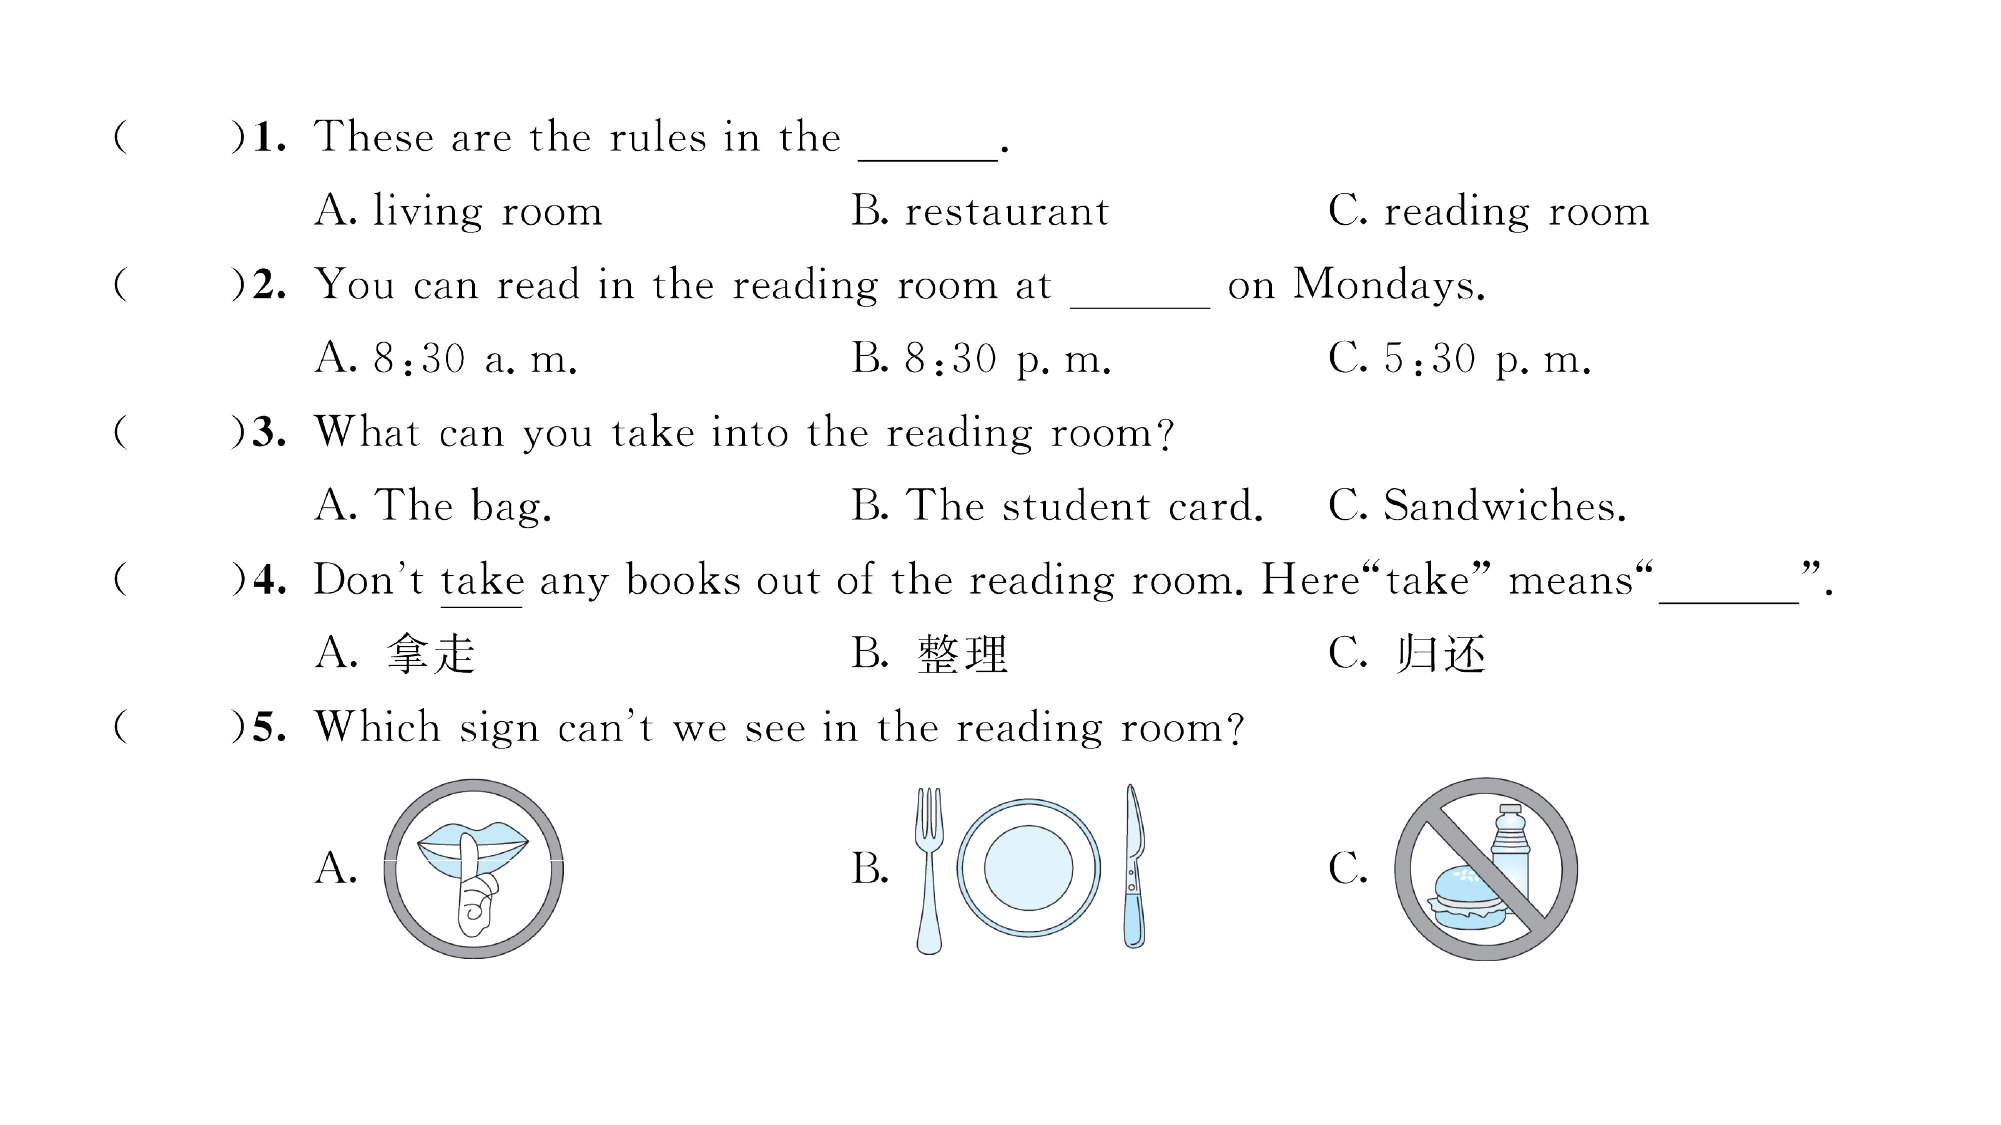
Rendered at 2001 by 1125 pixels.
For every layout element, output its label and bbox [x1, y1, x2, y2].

picture [110, 104, 2000, 973]
